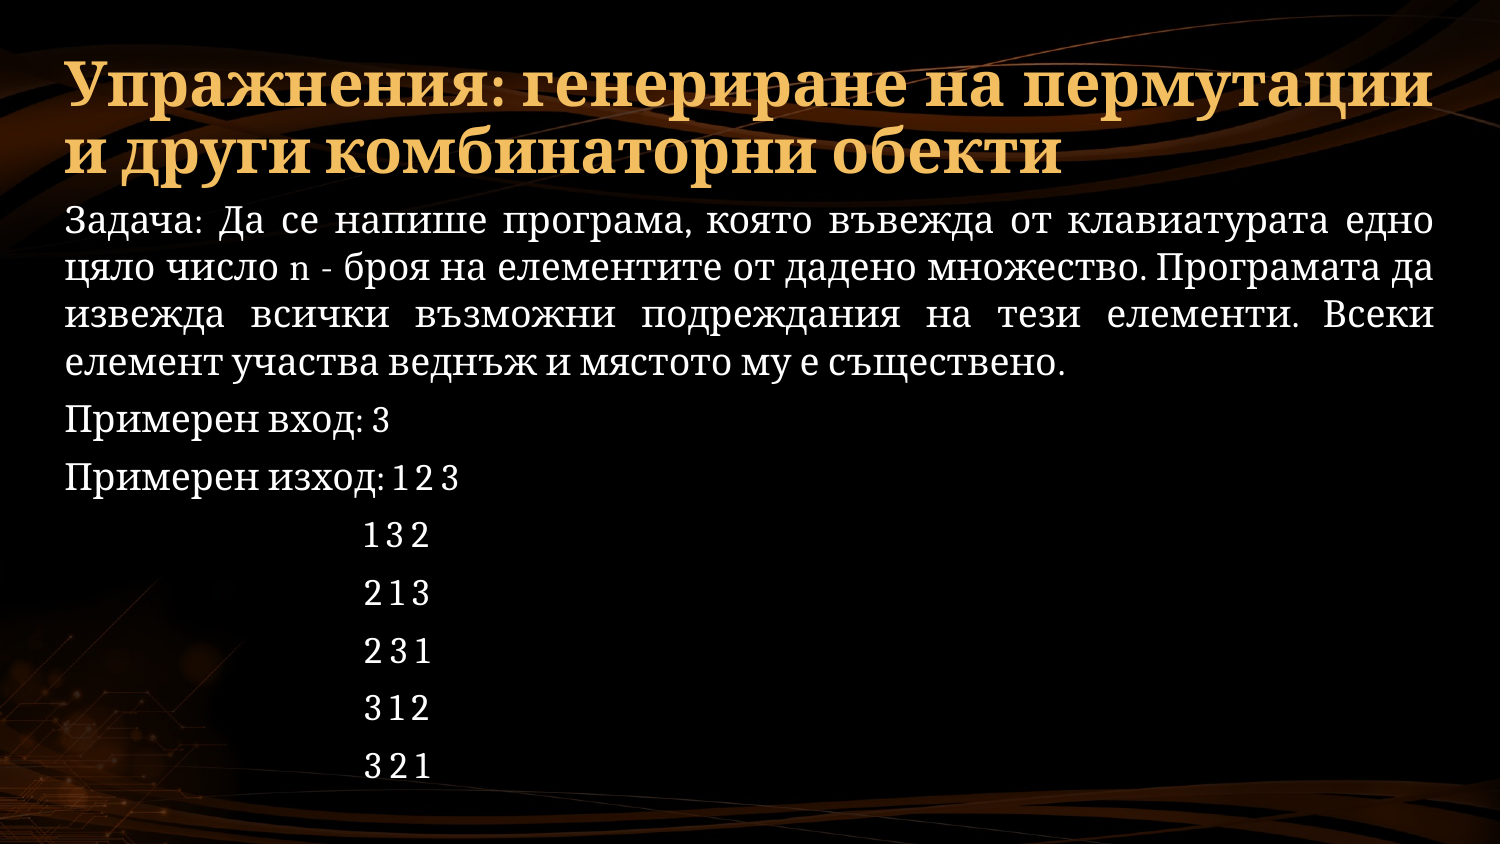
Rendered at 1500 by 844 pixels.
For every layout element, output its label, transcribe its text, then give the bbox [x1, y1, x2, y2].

picture [0, 0, 1500, 844]
title Упражнения: генериране на пермутации и други комбинаторни обекти [51, 72, 1449, 167]
list Задача: Да се напише програма, която въвежда от клавиатурата едно цяло число n - броя на елементите от дадено множество. Програмата да извежда всички възможни подреждания на тези елементи. Всеки елемент участва веднъж и мястото му е съществено. Примерен вход: 3 Примерен изход: 1 2 3 1 3 2 2 1 3 2 3 1 3 1 2 3 2 1 [51, 189, 1449, 750]
